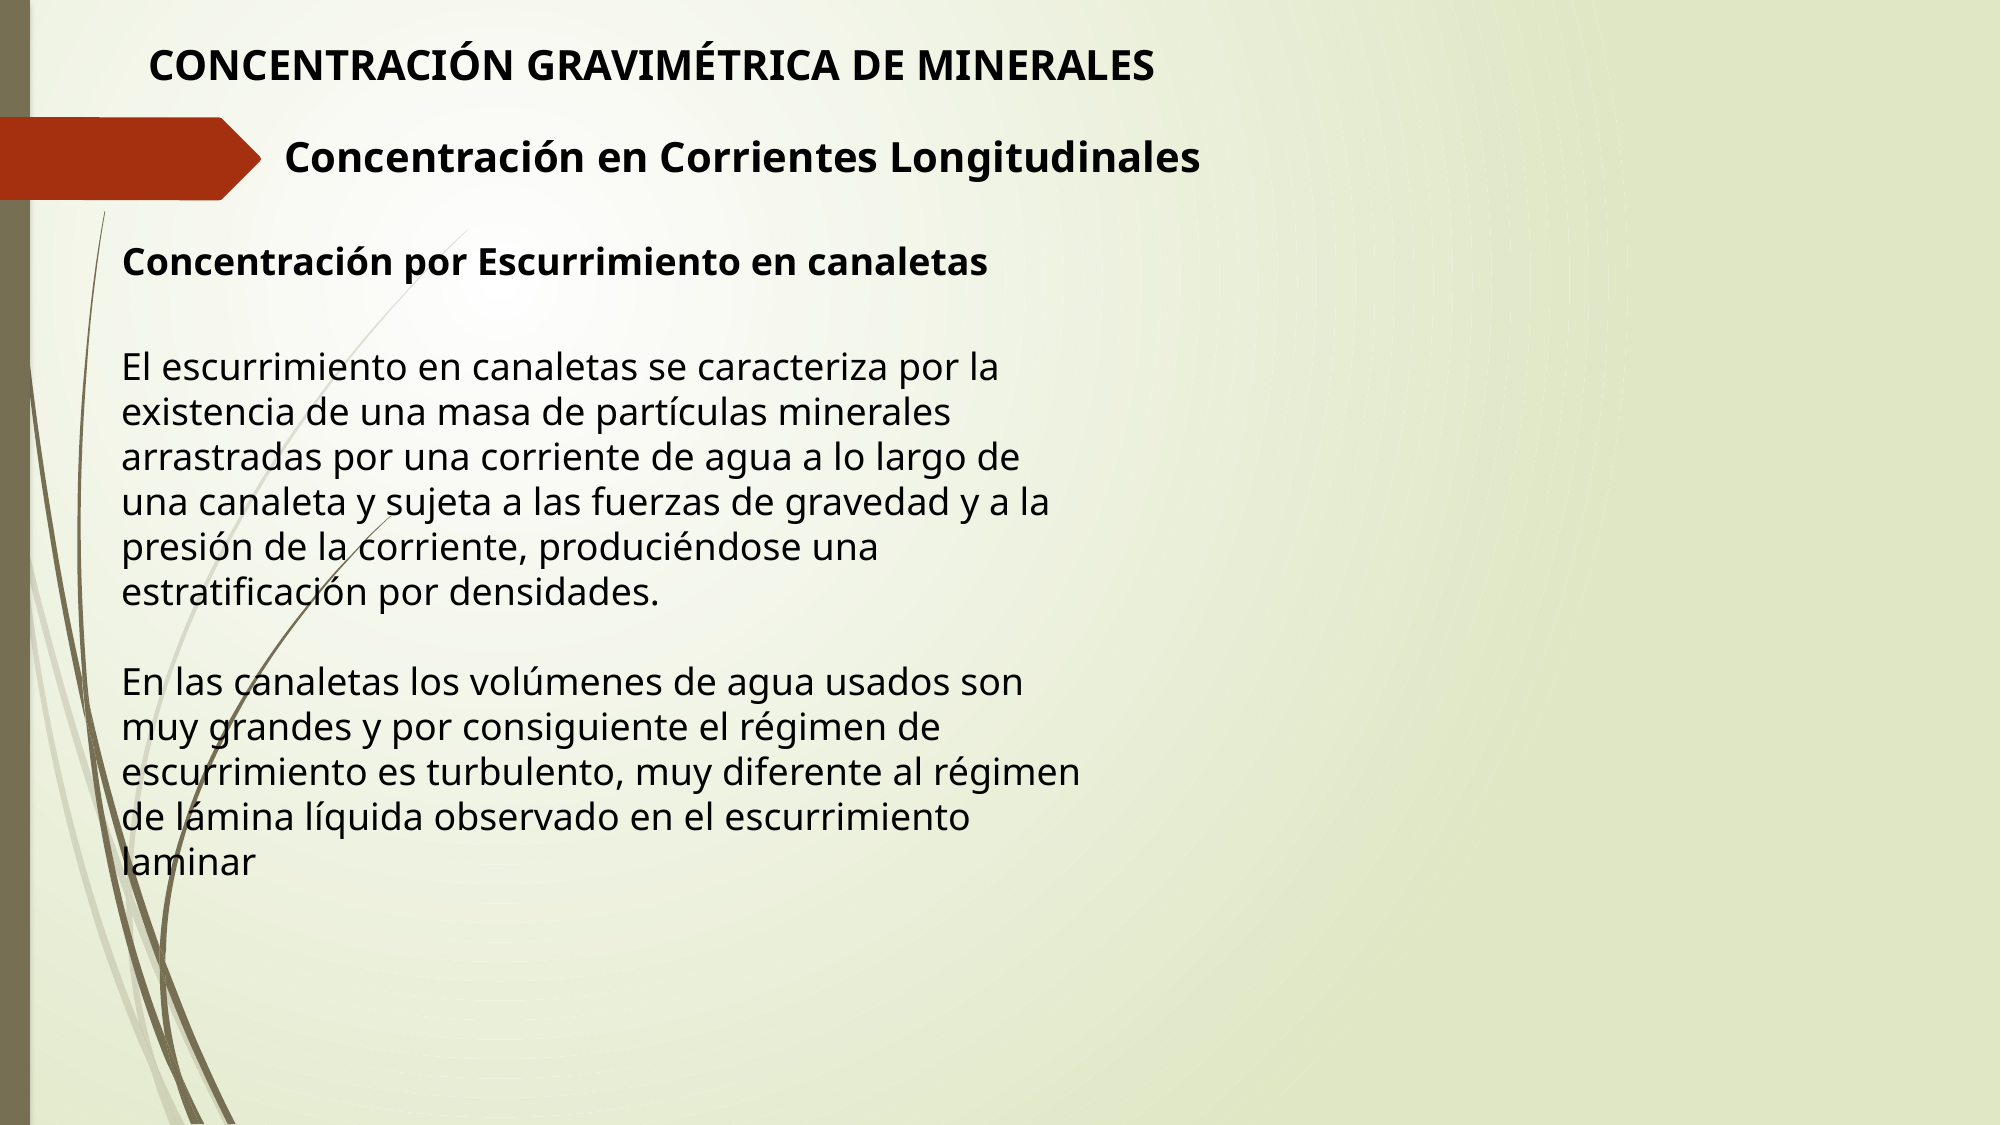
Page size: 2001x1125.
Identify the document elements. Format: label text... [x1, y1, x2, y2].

text_box El escurrimiento en canaletas se caracteriza por la existencia de una masa de partículas minerales arrastradas por una corriente de agua a lo largo de una canaleta y sujeta a las fuerzas de gravedad y a la presión de la corriente, produciéndose una estratificación por densidades. En las canaletas los volúmenes de agua usados son muy grandes y por consiguiente el régimen de escurrimiento es turbulento, muy diferente al régimen de lámina líquida observado en el escurrimiento laminar [106, 290, 1107, 891]
text_box Concentración en Corrientes Longitudinales [269, 123, 1217, 189]
text_box CONCENTRACIÓN GRAVIMÉTRICA DE MINERALES [133, 31, 1171, 96]
text_box Concentración por Escurrimiento en canaletas [107, 230, 1004, 290]
